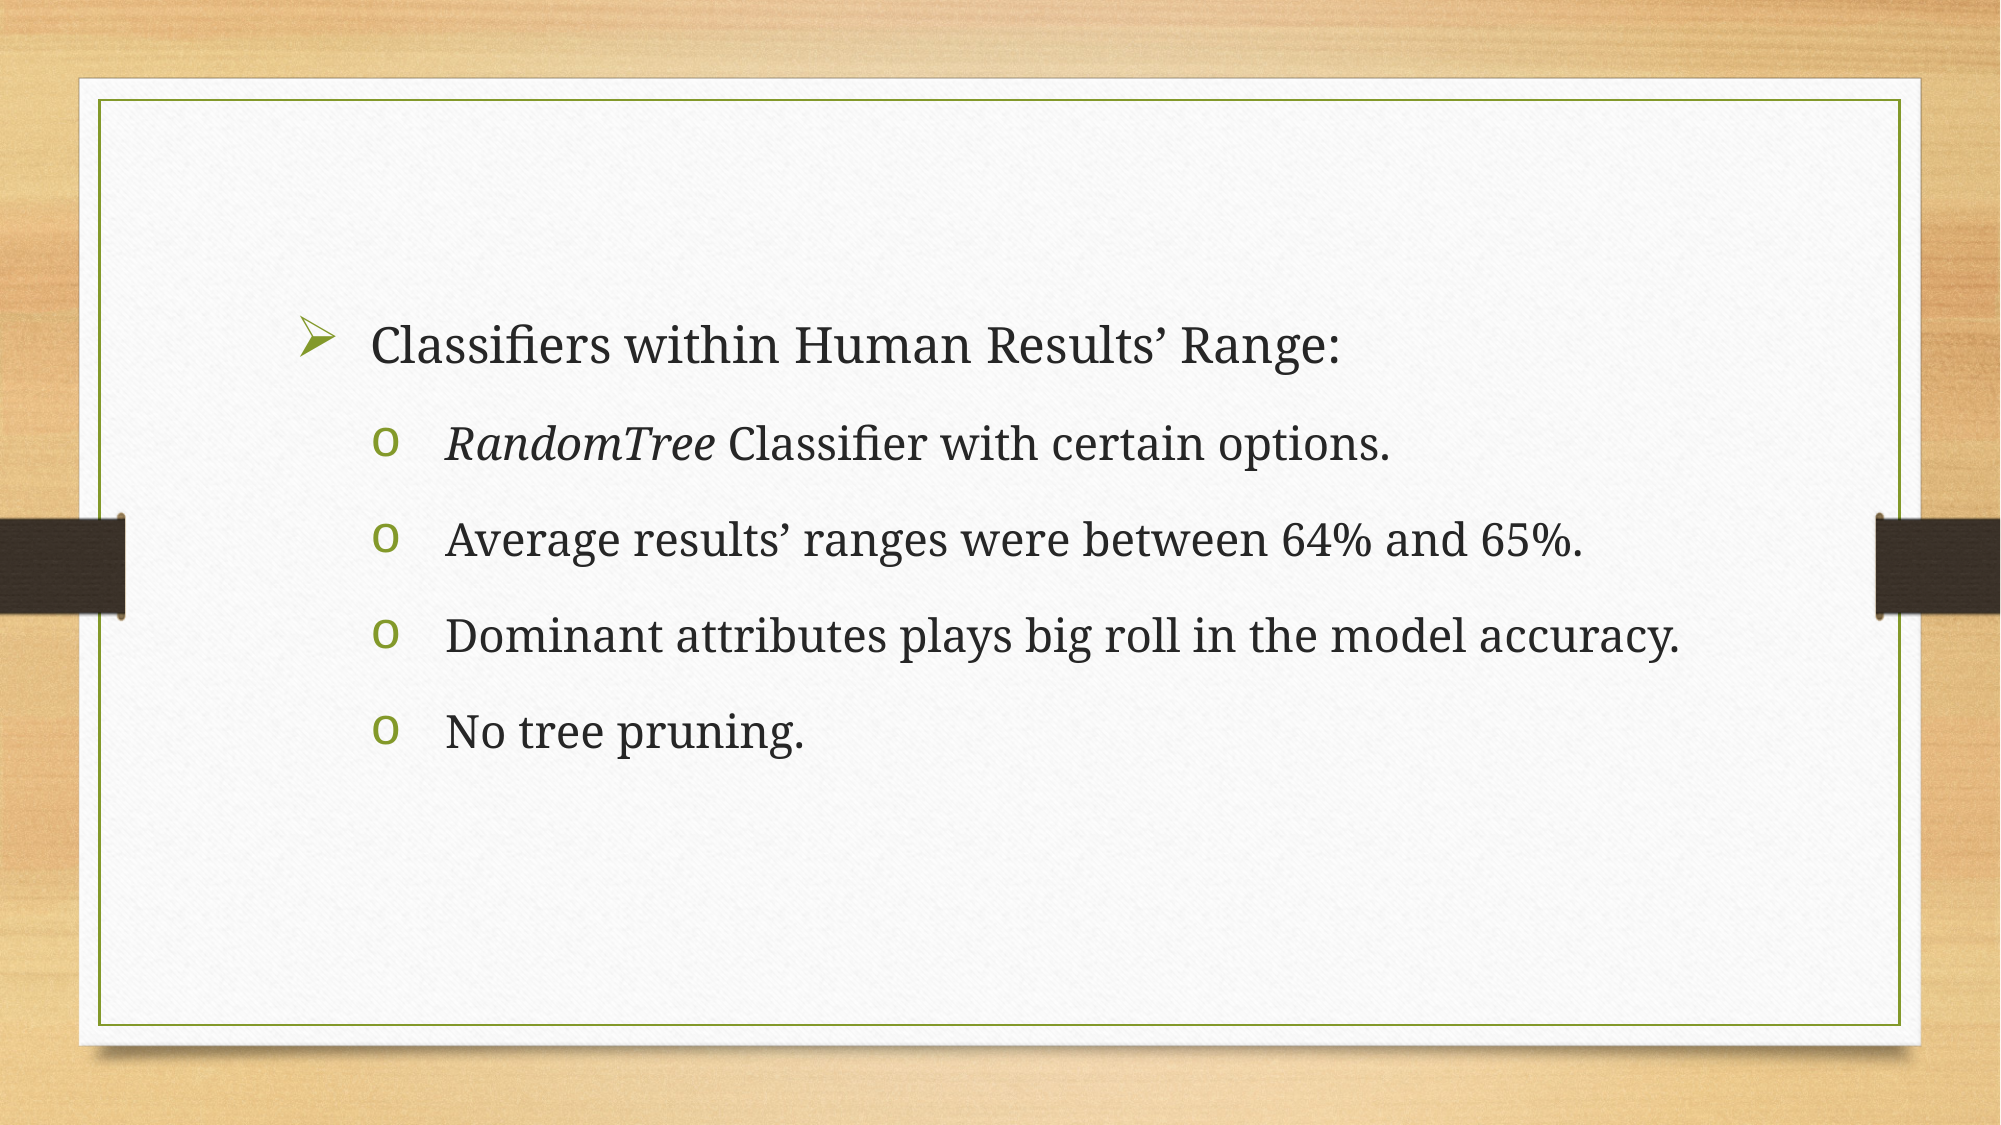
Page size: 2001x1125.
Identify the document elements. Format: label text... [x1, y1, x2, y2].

list Classifiers within Human Results’ Range: RandomTree Classifier with certain options. Average results’ ranges were between 64% and 65%. Dominant attributes plays big roll in the model accuracy. No tree pruning. [205, 302, 1781, 822]
picture [0, 0, 2001, 1125]
